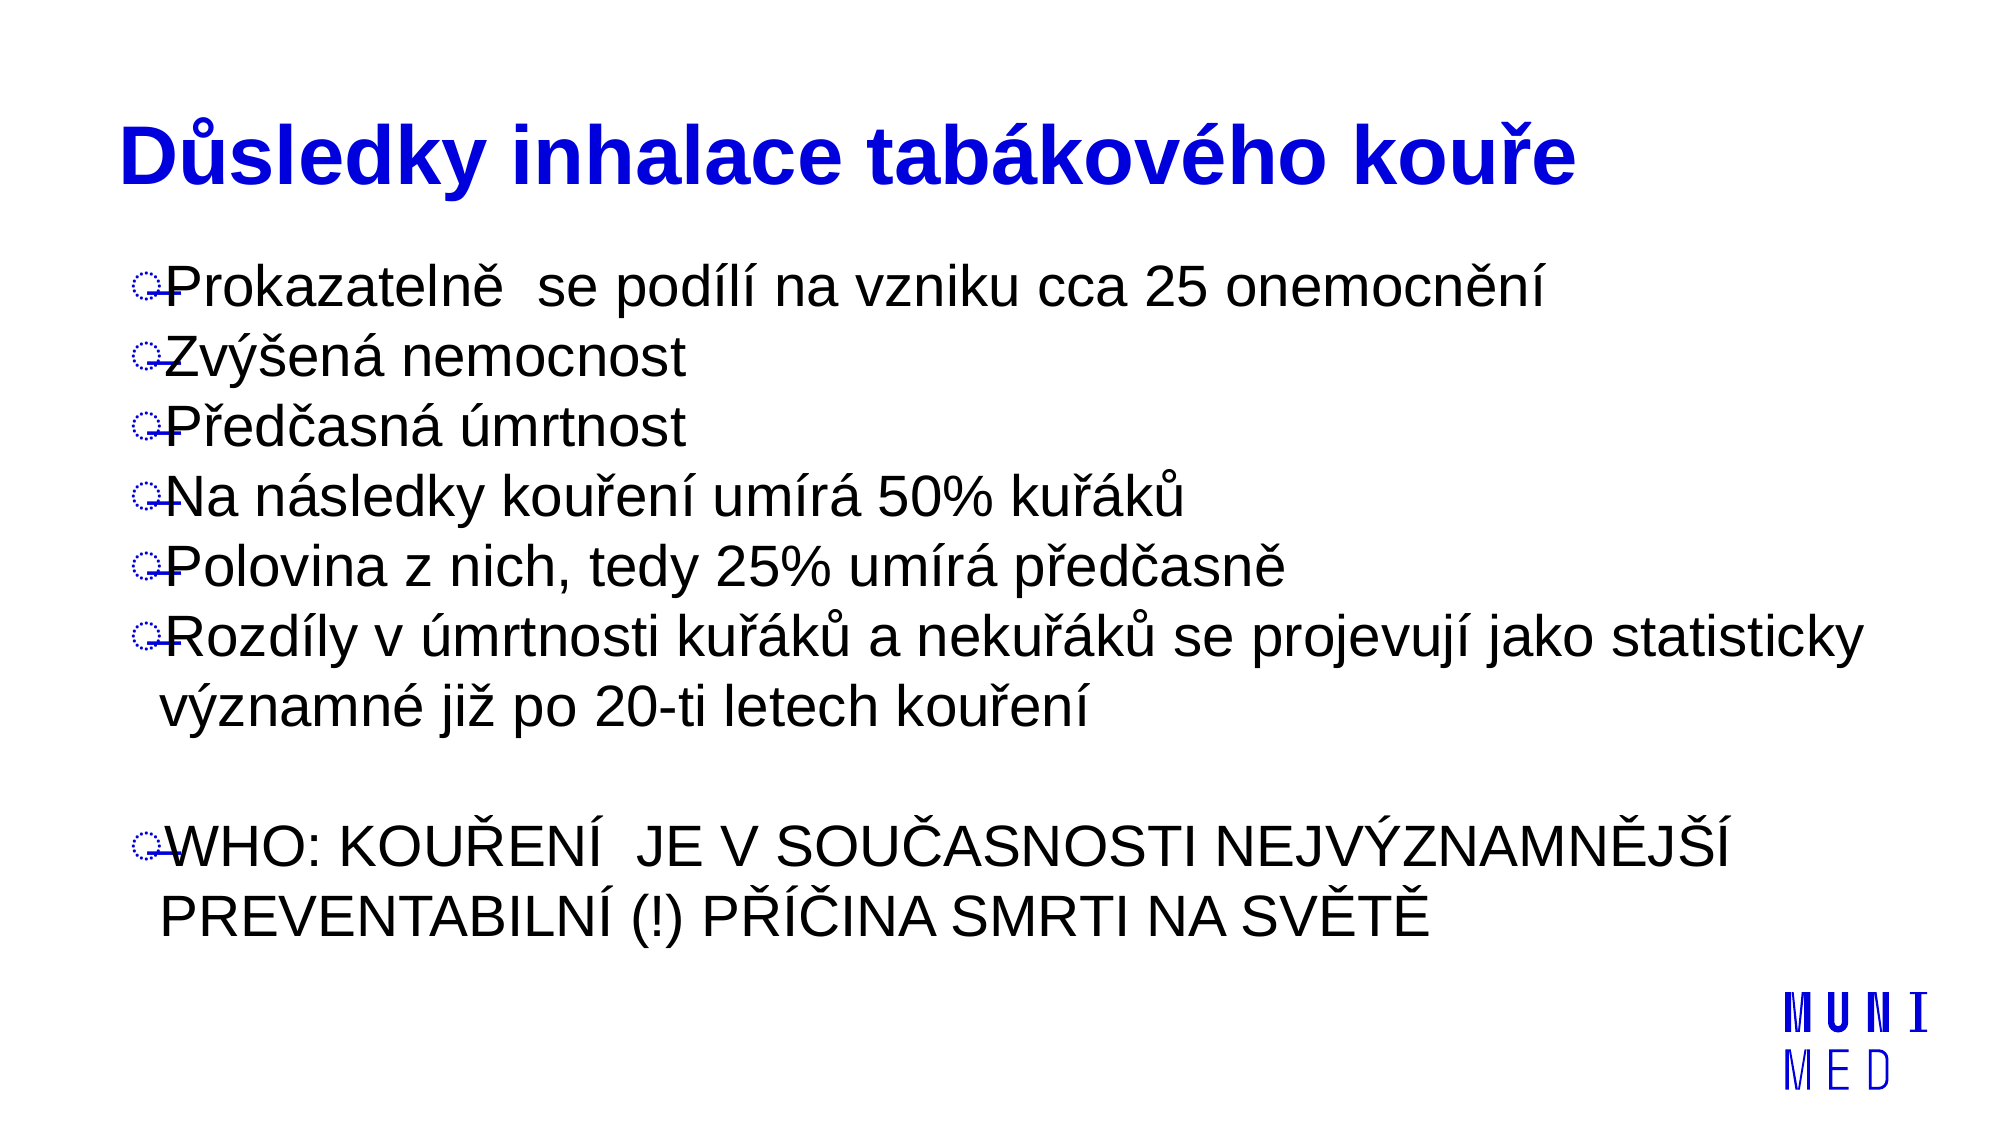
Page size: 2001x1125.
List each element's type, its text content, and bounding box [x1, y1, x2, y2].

list Prokazatelně se podílí na vzniku cca 25 onemocnění Zvýšená nemocnost Předčasná úmrtnost Na následky kouření umírá 50% kuřáků Polovina z nich, tedy 25% umírá předčasně Rozdíly v úmrtnosti kuřáků a nekuřáků se projevují jako statisticky významné již po 20-ti letech kouření WHO: KOUŘENÍ JE V SOUČASNOSTI NEJVÝZNAMNĚJŠÍ PREVENTABILNÍ (!) PŘÍČINA SMRTI NA SVĚTĚ [118, 248, 1883, 957]
title Důsledky inhalace tabákového kouře [118, 118, 1883, 193]
